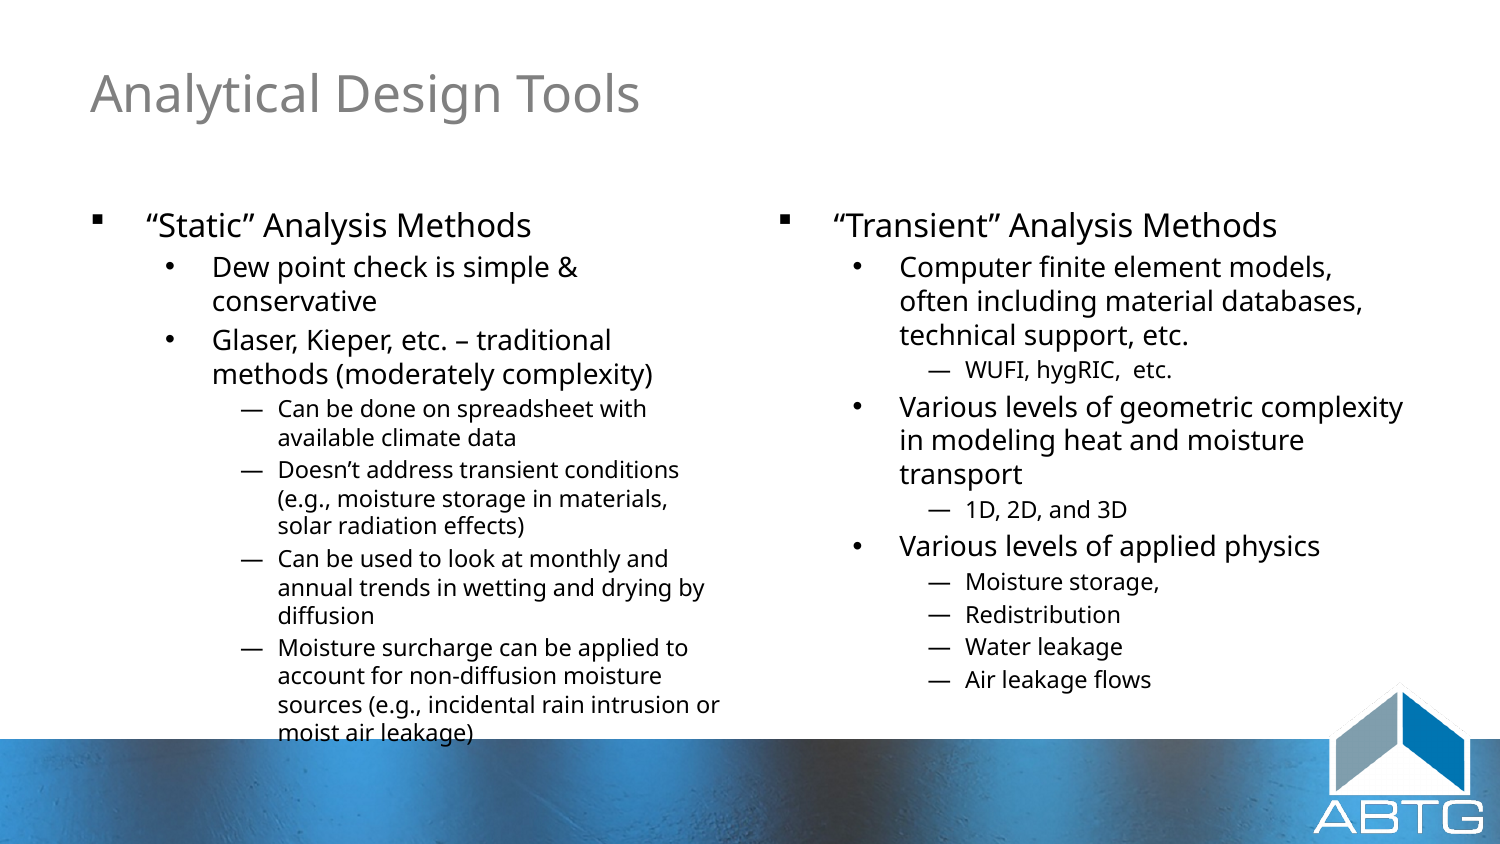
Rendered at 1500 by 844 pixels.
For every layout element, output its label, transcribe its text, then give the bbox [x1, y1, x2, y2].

title Analytical Design Tools [75, 24, 1425, 160]
picture [0, 682, 1500, 844]
list “Static” Analysis Methods Dew point check is simple & conservative Glaser, Kieper, etc. – traditional methods (moderately complexity) Can be done on spreadsheet with available climate data Doesn’t address transient conditions (e.g., moisture storage in materials, solar radiation effects) Can be used to look at monthly and annual trends in wetting and drying by diffusion Moisture surcharge can be applied to account for non-diffusion moisture sources (e.g., incidental rain intrusion or moist air leakage) [75, 196, 738, 685]
list “Transient” Analysis Methods Computer finite element models, often including material databases, technical support, etc. WUFI, hygRIC, etc. Various levels of geometric complexity in modeling heat and moisture transport 1D, 2D, and 3D Various levels of applied physics Moisture storage, Redistribution Water leakage Air leakage flows [762, 196, 1425, 685]
